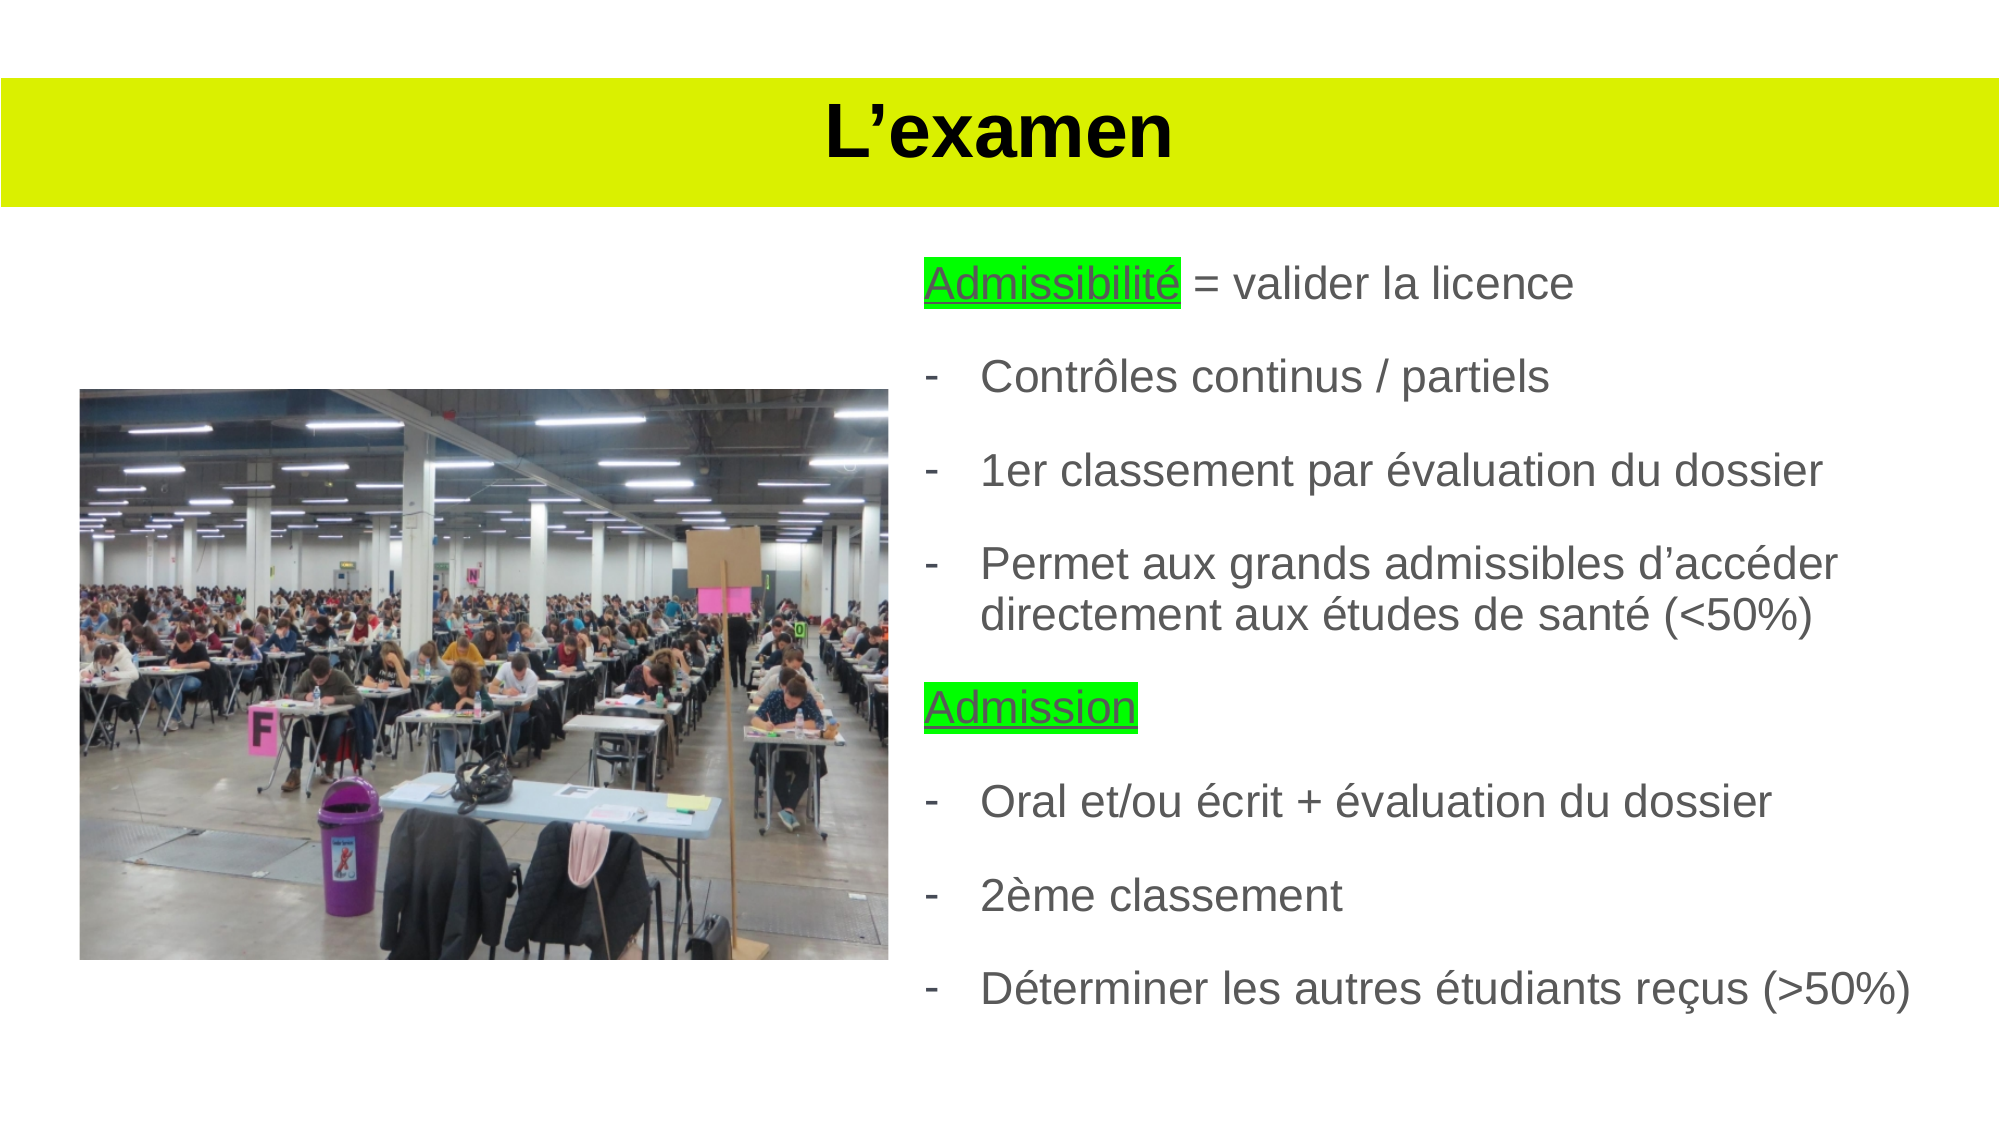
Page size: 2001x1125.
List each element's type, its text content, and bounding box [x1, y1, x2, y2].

list Admissibilité = valider la licence Contrôles continus / partiels 1er classement par évaluation du dossier Permet aux grands admissibles d’accéder directement aux études de santé (<50%) Admission Oral et/ou écrit + évaluation du dossier 2ème classement Déterminer les autres étudiants reçus (>50%) [888, 251, 1961, 1097]
picture [79, 389, 889, 960]
title L’examen [0, 77, 2000, 208]
